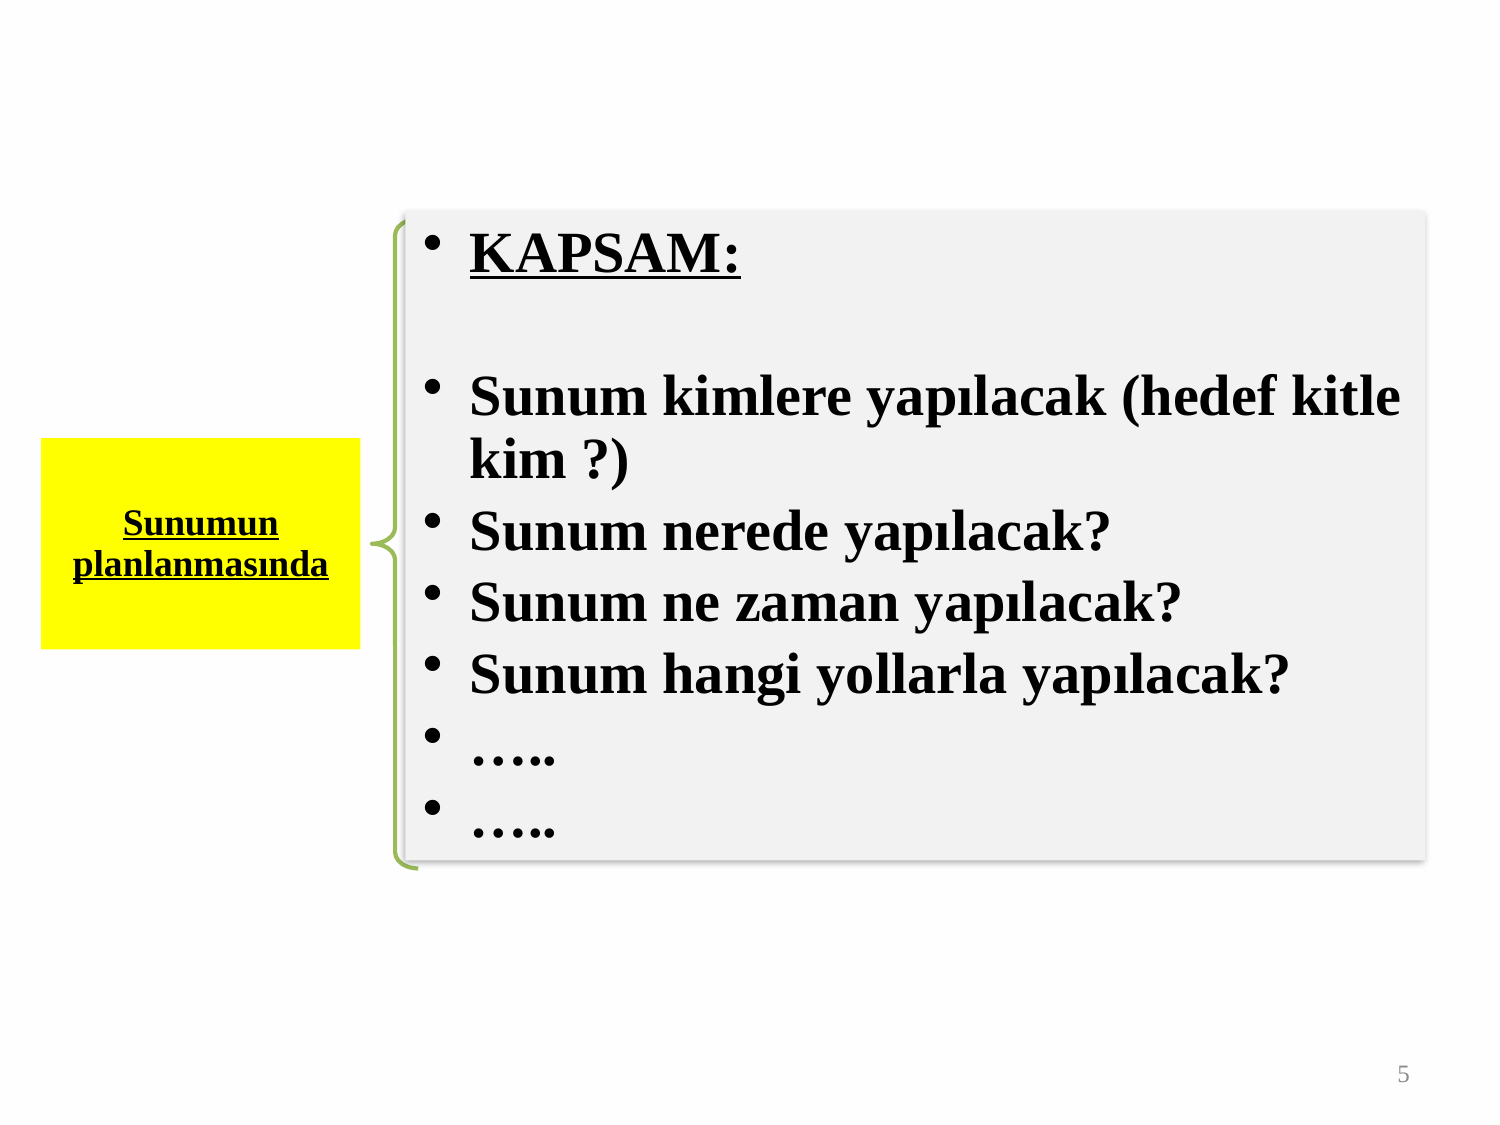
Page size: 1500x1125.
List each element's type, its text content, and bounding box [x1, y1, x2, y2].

slide_number 5 [1074, 1042, 1425, 1103]
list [41, 74, 1448, 1013]
